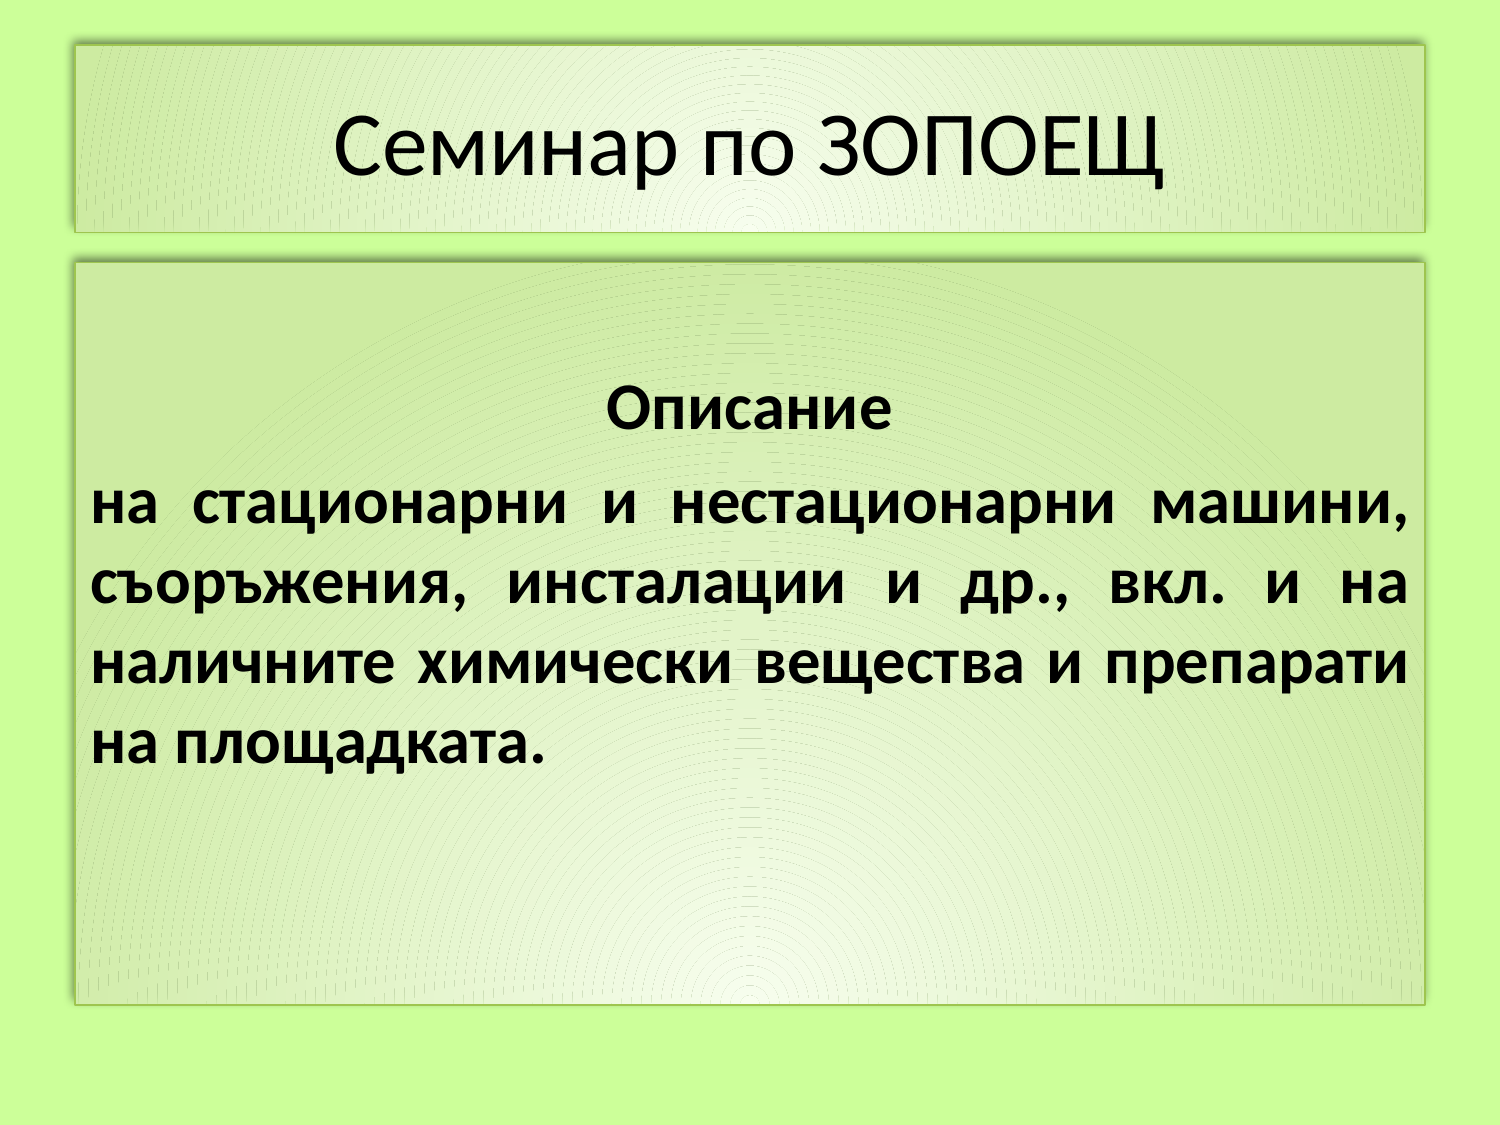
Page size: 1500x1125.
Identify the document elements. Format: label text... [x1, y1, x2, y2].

title Семинар по ЗОПОЕЩ [74, 44, 1426, 233]
list Описание на стационарни и нестационарни машини, съоръжения, инсталации и др., вкл. и на наличните химически вещества и препарати на площадката. [74, 262, 1426, 1006]
